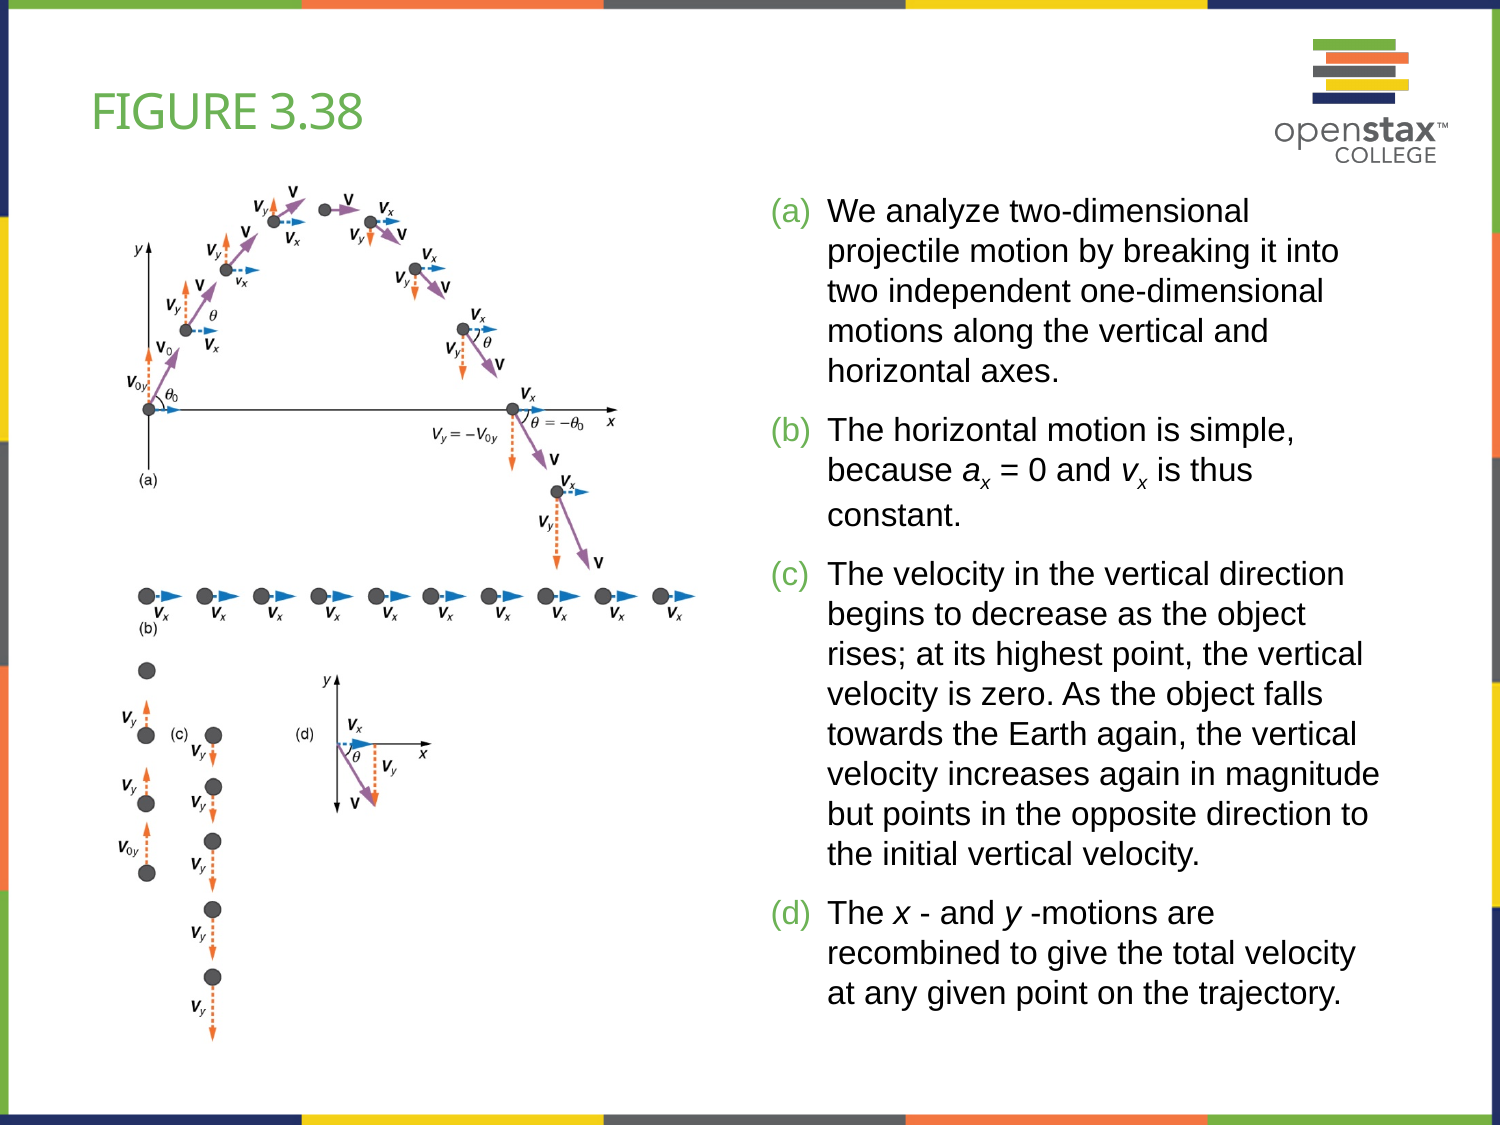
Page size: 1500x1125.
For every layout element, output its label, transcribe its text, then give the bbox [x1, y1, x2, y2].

title Figure 3.38 [75, 39, 1274, 148]
picture [0, 0, 1500, 1125]
list We analyze two-dimensional projectile motion by breaking it into two independent one-dimensional motions along the vertical and horizontal axes. The horizontal motion is simple, because ax = 0 and vx is thus constant. The velocity in the vertical direction begins to decrease as the object rises; at its highest point, the vertical velocity is zero. As the object falls towards the Earth again, the vertical velocity increases again in magnitude but points in the opposite direction to the initial vertical velocity. The x - and y -motions are recombined to give the total velocity at any given point on the trajectory. [755, 181, 1398, 1045]
